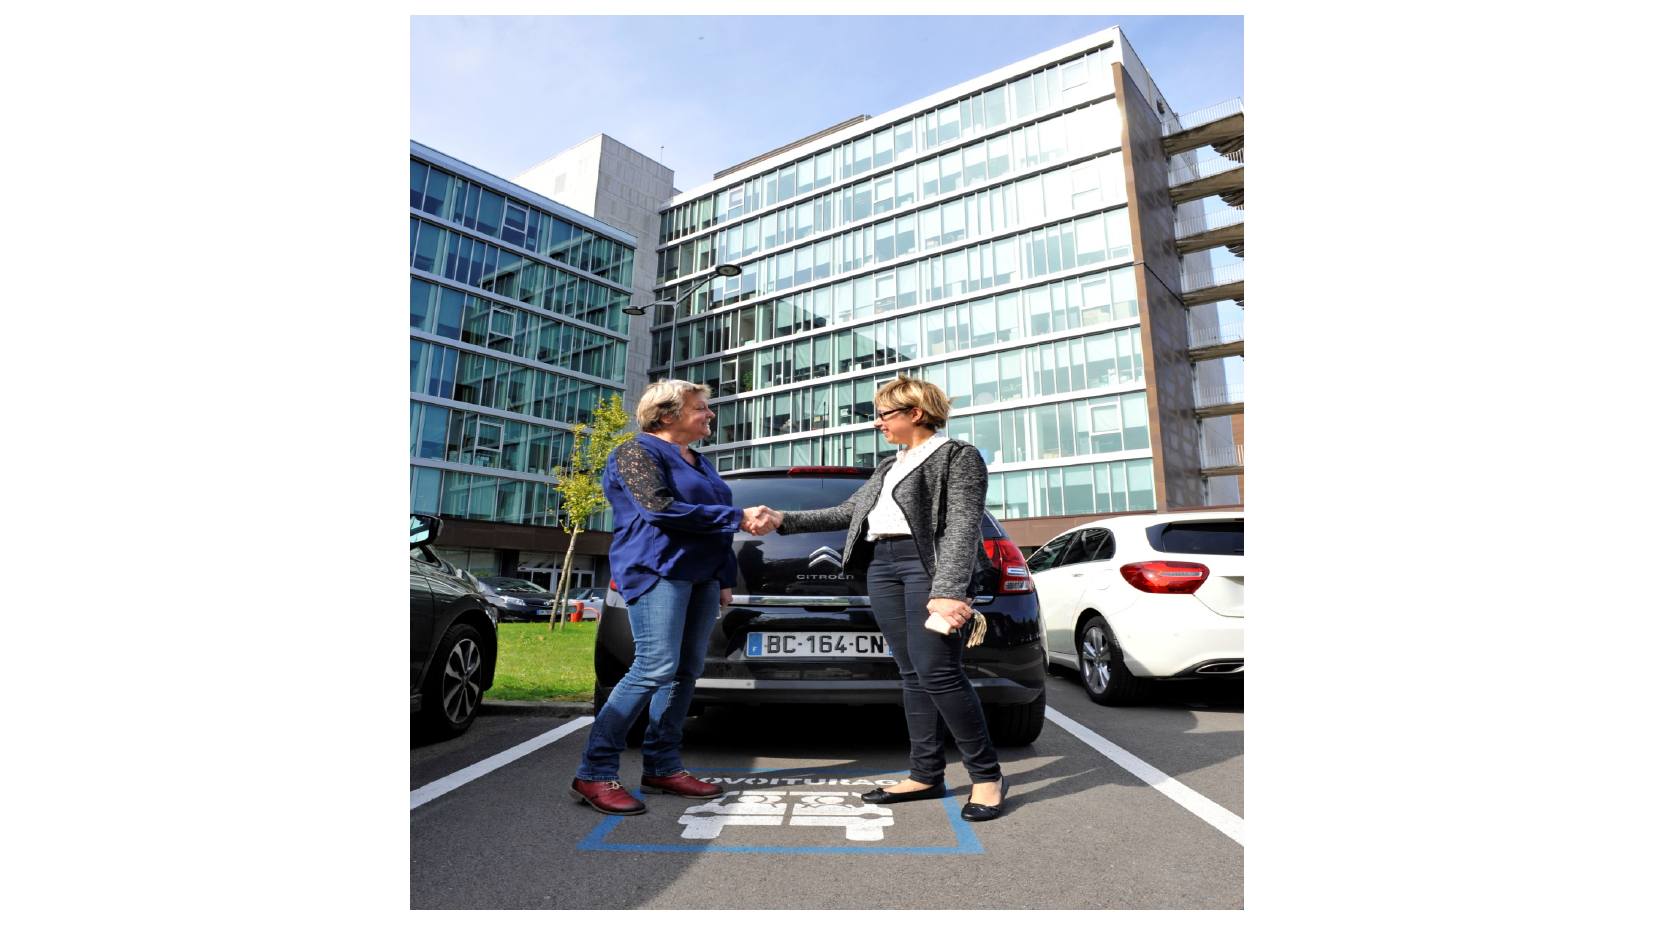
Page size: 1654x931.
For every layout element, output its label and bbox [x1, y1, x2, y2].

picture [409, 15, 1244, 910]
